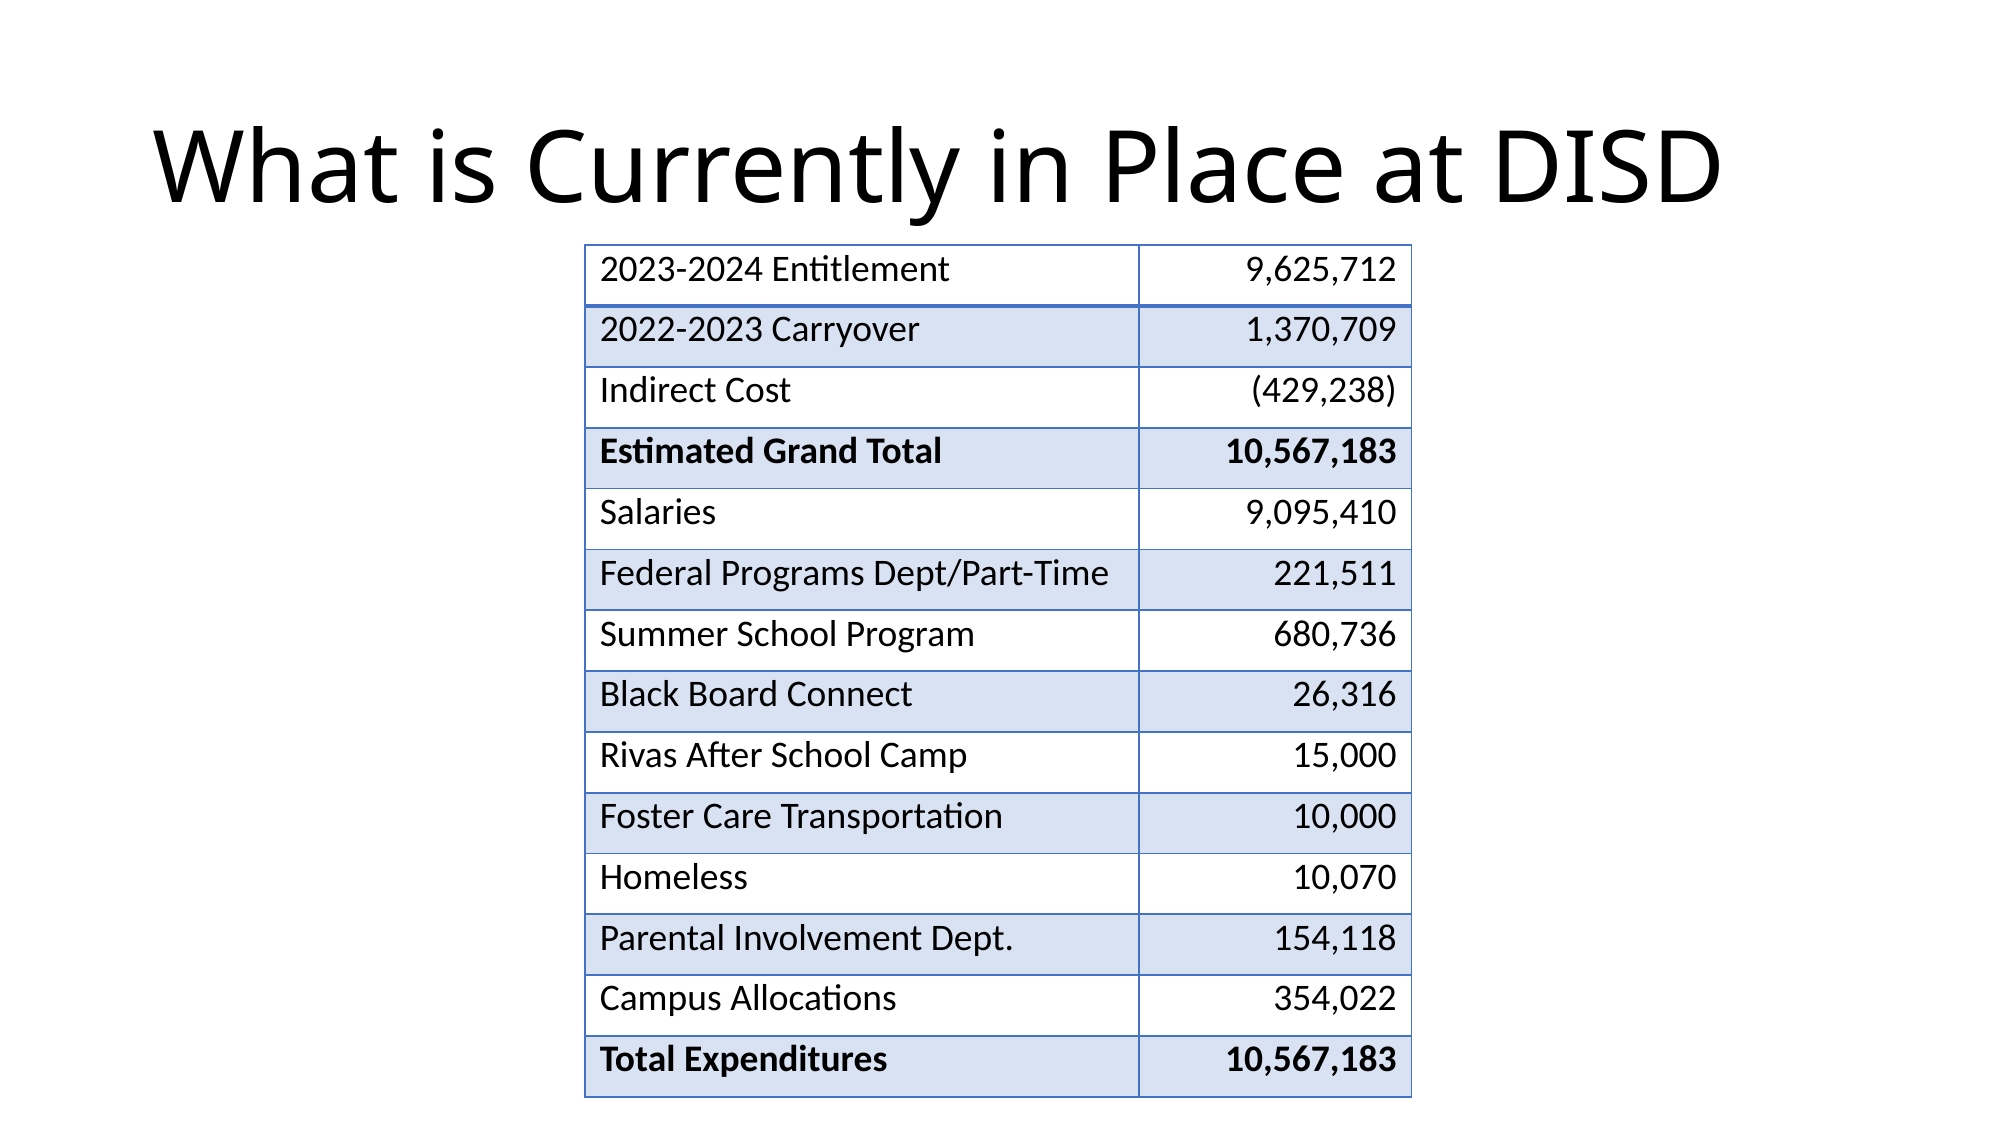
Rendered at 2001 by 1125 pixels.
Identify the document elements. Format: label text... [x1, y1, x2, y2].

table_cell 9,095,410 [1140, 489, 1411, 549]
table_header 9,625,712 [1140, 246, 1411, 304]
table_cell 10,567,183 [1140, 429, 1411, 488]
table_cell Salaries [586, 489, 1138, 549]
table_cell Parental Involvement Dept. [586, 915, 1138, 974]
table_cell Total Expenditures [586, 1037, 1138, 1096]
table_cell 221,511 [1140, 550, 1411, 609]
table_cell 10,567,183 [1140, 1037, 1411, 1096]
table_cell 2022-2023 Carryover [586, 308, 1138, 366]
table_cell (429,238) [1140, 368, 1411, 427]
table_cell Summer School Program [586, 611, 1138, 670]
table_cell 26,316 [1140, 672, 1411, 731]
table_cell 10,070 [1140, 854, 1411, 913]
table_cell 354,022 [1140, 976, 1411, 1035]
table_cell Campus Allocations [586, 976, 1138, 1035]
table_header 2023-2024 Entitlement [586, 246, 1138, 304]
table_cell Homeless [586, 854, 1138, 913]
table_cell Indirect Cost [586, 368, 1138, 427]
table_cell 680,736 [1140, 611, 1411, 670]
table_cell Foster Care Transportation [586, 794, 1138, 853]
title What is Currently in Place at DISD [137, 59, 1861, 281]
table_cell Estimated Grand Total [586, 429, 1138, 488]
table_cell Federal Programs Dept/Part-Time [586, 550, 1138, 609]
table_cell 15,000 [1140, 733, 1411, 792]
table_cell 1,370,709 [1140, 308, 1411, 366]
table_cell Black Board Connect [586, 672, 1138, 731]
table_cell Rivas After School Camp [586, 733, 1138, 792]
table_cell 154,118 [1140, 915, 1411, 974]
table_cell 10,000 [1140, 794, 1411, 853]
